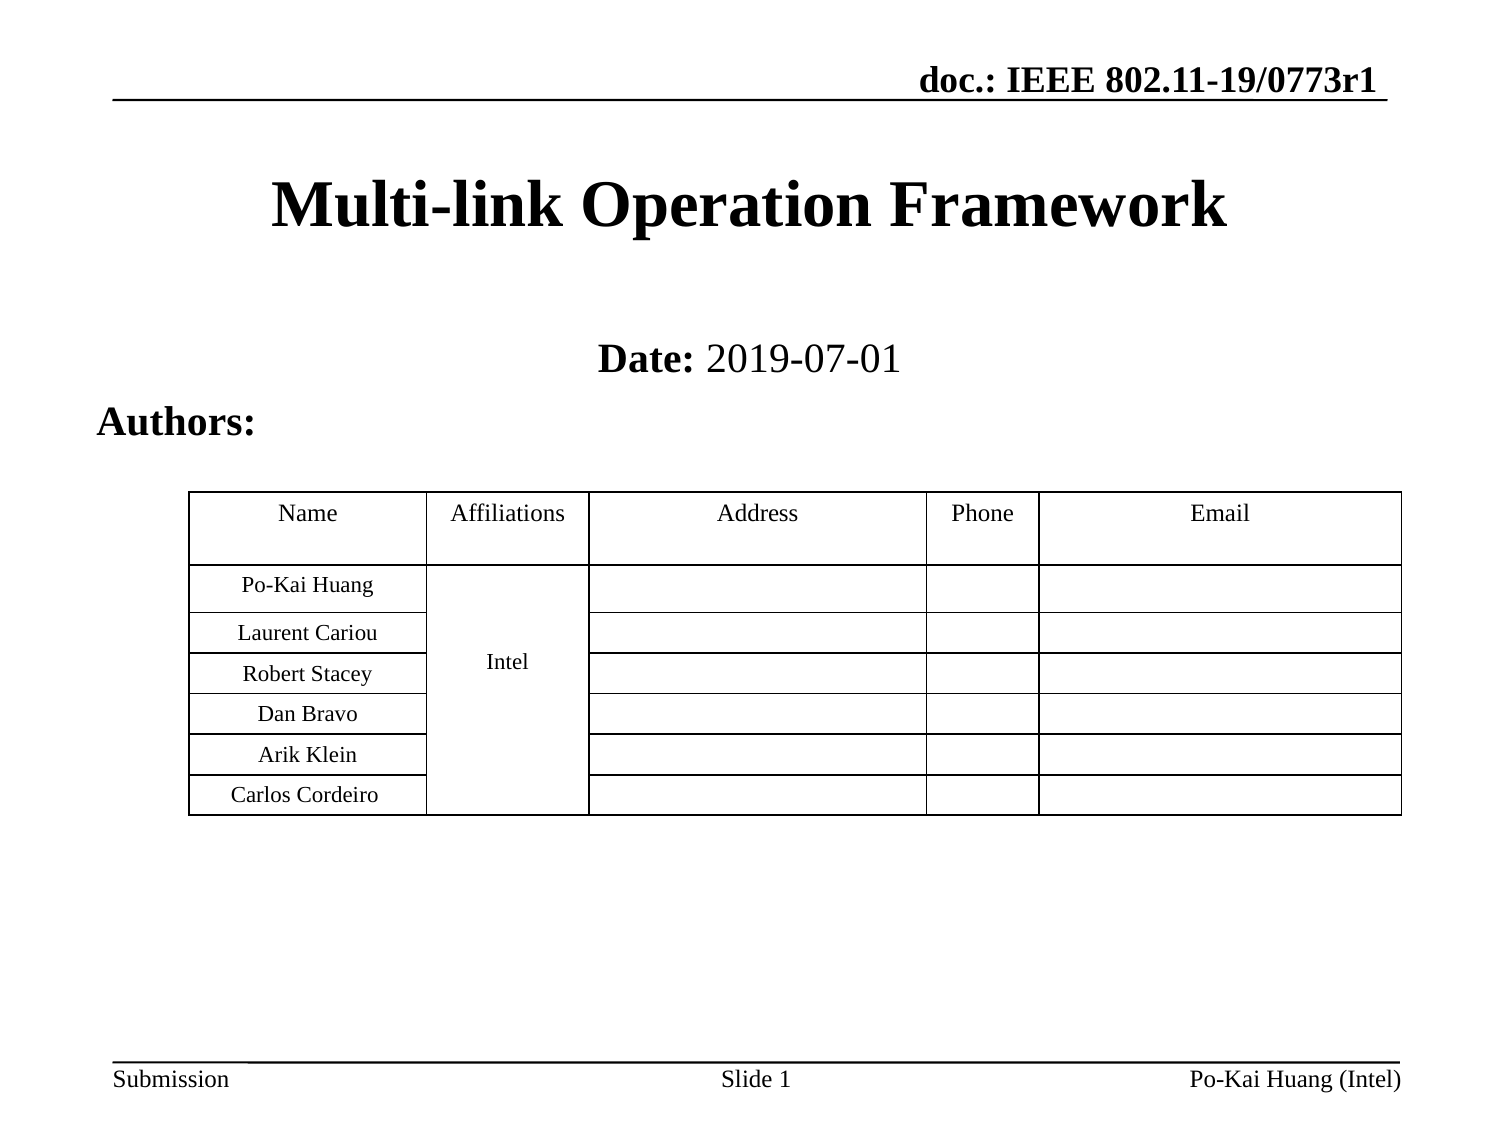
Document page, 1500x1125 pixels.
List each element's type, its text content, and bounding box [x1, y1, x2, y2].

table_cell [927, 735, 1038, 774]
table_cell [1040, 654, 1401, 693]
table_cell [590, 613, 926, 652]
text_box Authors: [81, 385, 319, 449]
table_header Email [1040, 493, 1401, 564]
table_cell [927, 776, 1038, 814]
table_cell Carlos Cordeiro [190, 776, 426, 814]
table_cell [927, 694, 1038, 733]
table_cell [1040, 776, 1401, 814]
table_cell Dan Bravo [190, 694, 426, 733]
footer Po-Kai Huang (Intel) [1186, 1061, 1402, 1093]
table_cell Po-Kai Huang [190, 566, 426, 612]
table_cell [927, 566, 1038, 612]
table_cell Laurent Cariou [190, 613, 426, 652]
table_cell [1040, 566, 1401, 612]
table_cell [590, 654, 926, 693]
table_header Phone [927, 493, 1038, 564]
table_cell [590, 776, 926, 814]
title Multi-link Operation Framework [112, 112, 1388, 288]
table_cell Arik Klein [190, 735, 426, 774]
table_header Affiliations [427, 493, 588, 564]
table_header Name [190, 493, 426, 564]
table_cell [1040, 694, 1401, 733]
table_cell [590, 694, 926, 733]
table_cell Robert Stacey [190, 654, 426, 693]
table_cell Intel [427, 566, 588, 814]
table_cell [1040, 735, 1401, 774]
table_cell [1040, 613, 1401, 652]
table_header Address [590, 493, 926, 564]
slide_number Slide 1 [712, 1061, 800, 1093]
table_cell [590, 735, 926, 774]
list Date: 2019-07-01 [112, 323, 1388, 386]
table_cell [590, 566, 926, 612]
table_cell [927, 613, 1038, 652]
table_cell [927, 654, 1038, 693]
